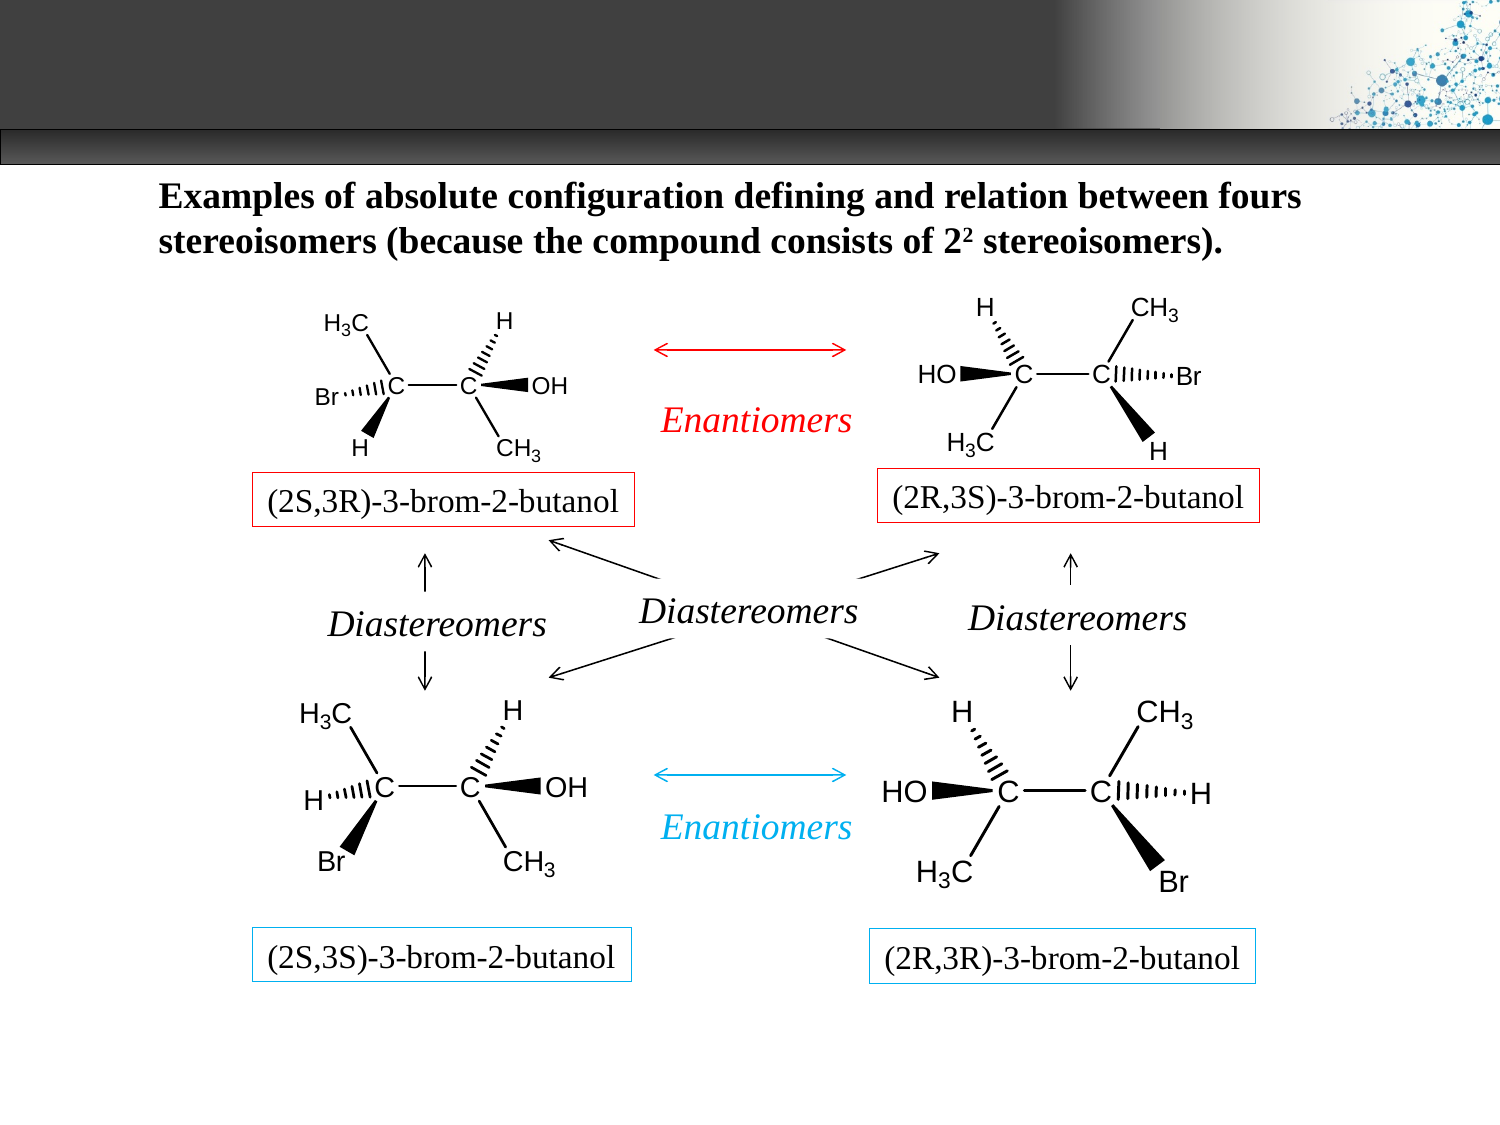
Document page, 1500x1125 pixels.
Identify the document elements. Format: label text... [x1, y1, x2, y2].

text_box (2S,3S)-3-brom-2-butanol [252, 927, 632, 982]
text_box Examples of absolute configuration defining and relation between fours stereoisomers (because the compound consists of 22 stereoisomers). [143, 165, 1344, 269]
text_box [0, 129, 1500, 165]
text_box Diastereomers [1076, 585, 1203, 645]
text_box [548, 539, 940, 553]
text_box Diastereomers [312, 591, 420, 652]
text_box Enantiomers [646, 794, 868, 855]
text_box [548, 553, 940, 678]
text_box Enantiomers [646, 387, 868, 448]
picture [1160, 0, 1500, 129]
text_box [912, 290, 1209, 467]
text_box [874, 692, 1219, 901]
text_box (2S,3R)-3-brom-2-butanol [252, 472, 635, 527]
text_box Diastereomers [429, 591, 542, 652]
text_box [0, 0, 1158, 129]
text_box (2R,3R)-3-brom-2-butanol [869, 928, 1256, 984]
text_box Diastereomers [953, 585, 1066, 645]
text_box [309, 305, 574, 469]
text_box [293, 692, 595, 885]
text_box (2R,3S)-3-brom-2-butanol [877, 468, 1260, 523]
